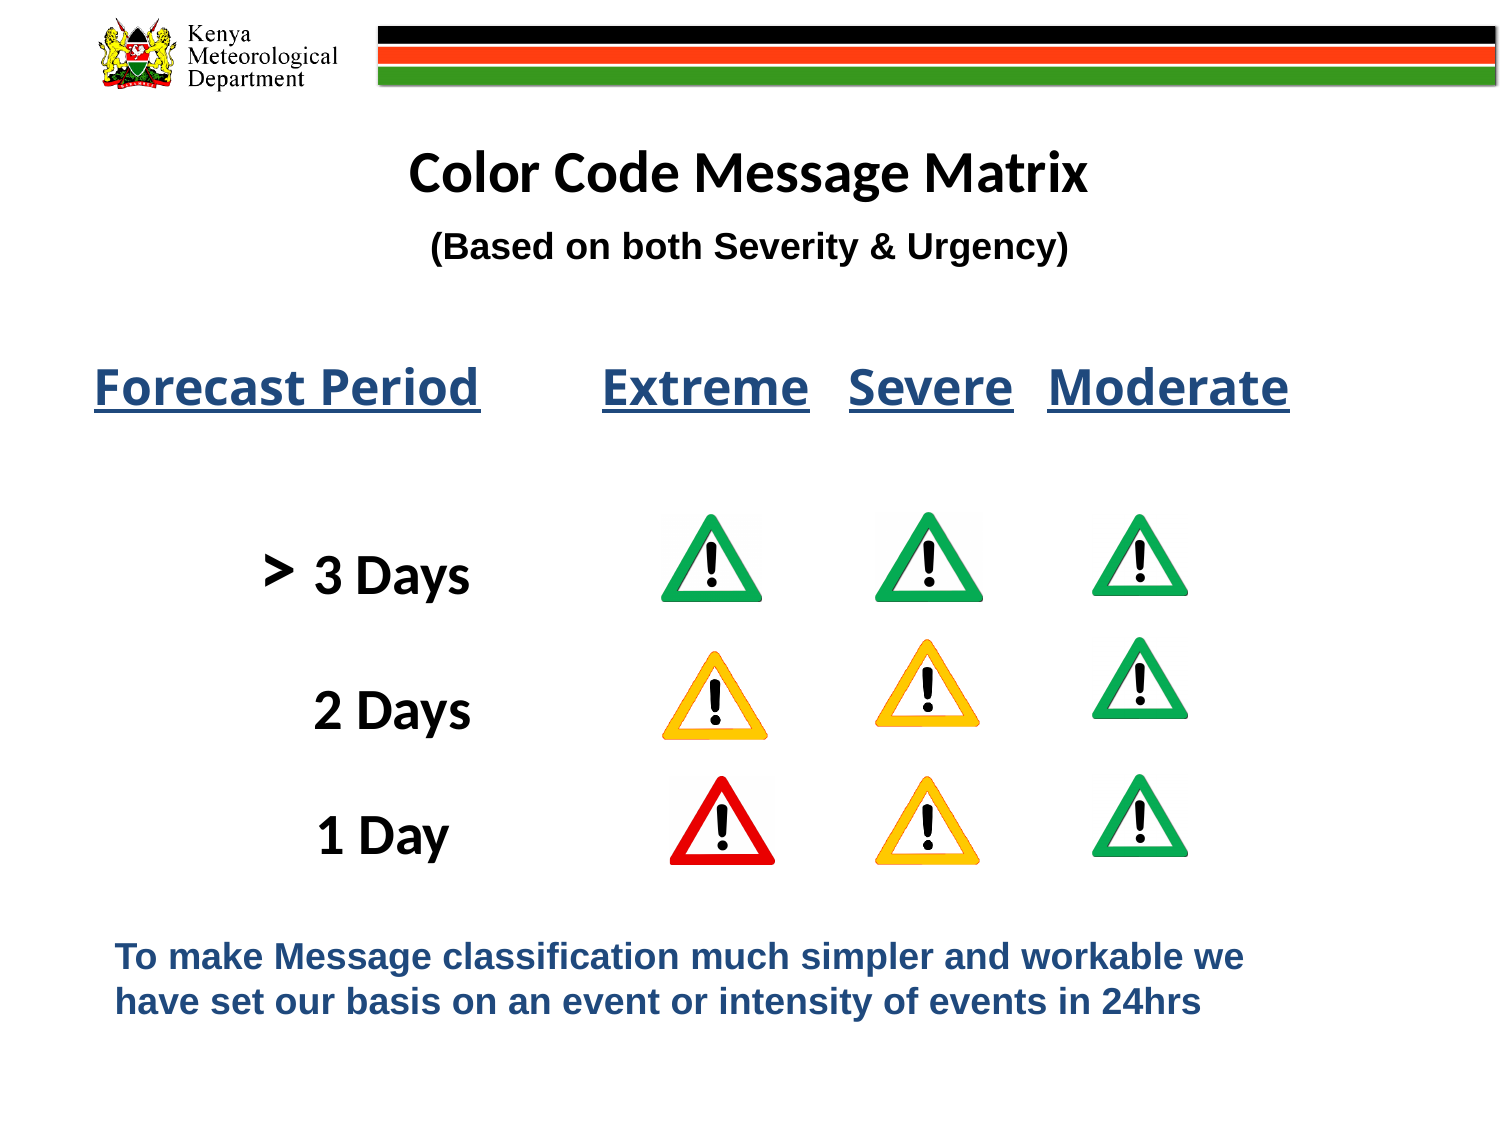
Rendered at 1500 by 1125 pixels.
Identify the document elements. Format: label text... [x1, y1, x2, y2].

text_box Moderate [1075, 339, 1313, 423]
picture [874, 776, 980, 865]
picture [874, 512, 983, 602]
text_box To make Message classification much simpler and workable we have set our basis on an event or intensity of events in 24hrs [99, 924, 1300, 1030]
picture [662, 651, 768, 740]
text_box > 3 Days [244, 512, 487, 618]
text_box Forecast Period [37, 339, 538, 423]
picture [1092, 513, 1188, 596]
picture [1092, 774, 1188, 857]
text_box 2 Days [298, 664, 487, 749]
text_box 1 Day [301, 789, 466, 874]
text_box Severe [850, 339, 1075, 423]
title Color Code Message Matrix [112, 124, 1388, 213]
picture [874, 638, 980, 727]
text_box Extreme [562, 339, 850, 423]
picture [669, 776, 776, 865]
picture [661, 513, 762, 602]
picture [92, 9, 1500, 101]
text_box (Based on both Severity & Urgency) [162, 214, 1338, 275]
picture [1092, 637, 1188, 720]
